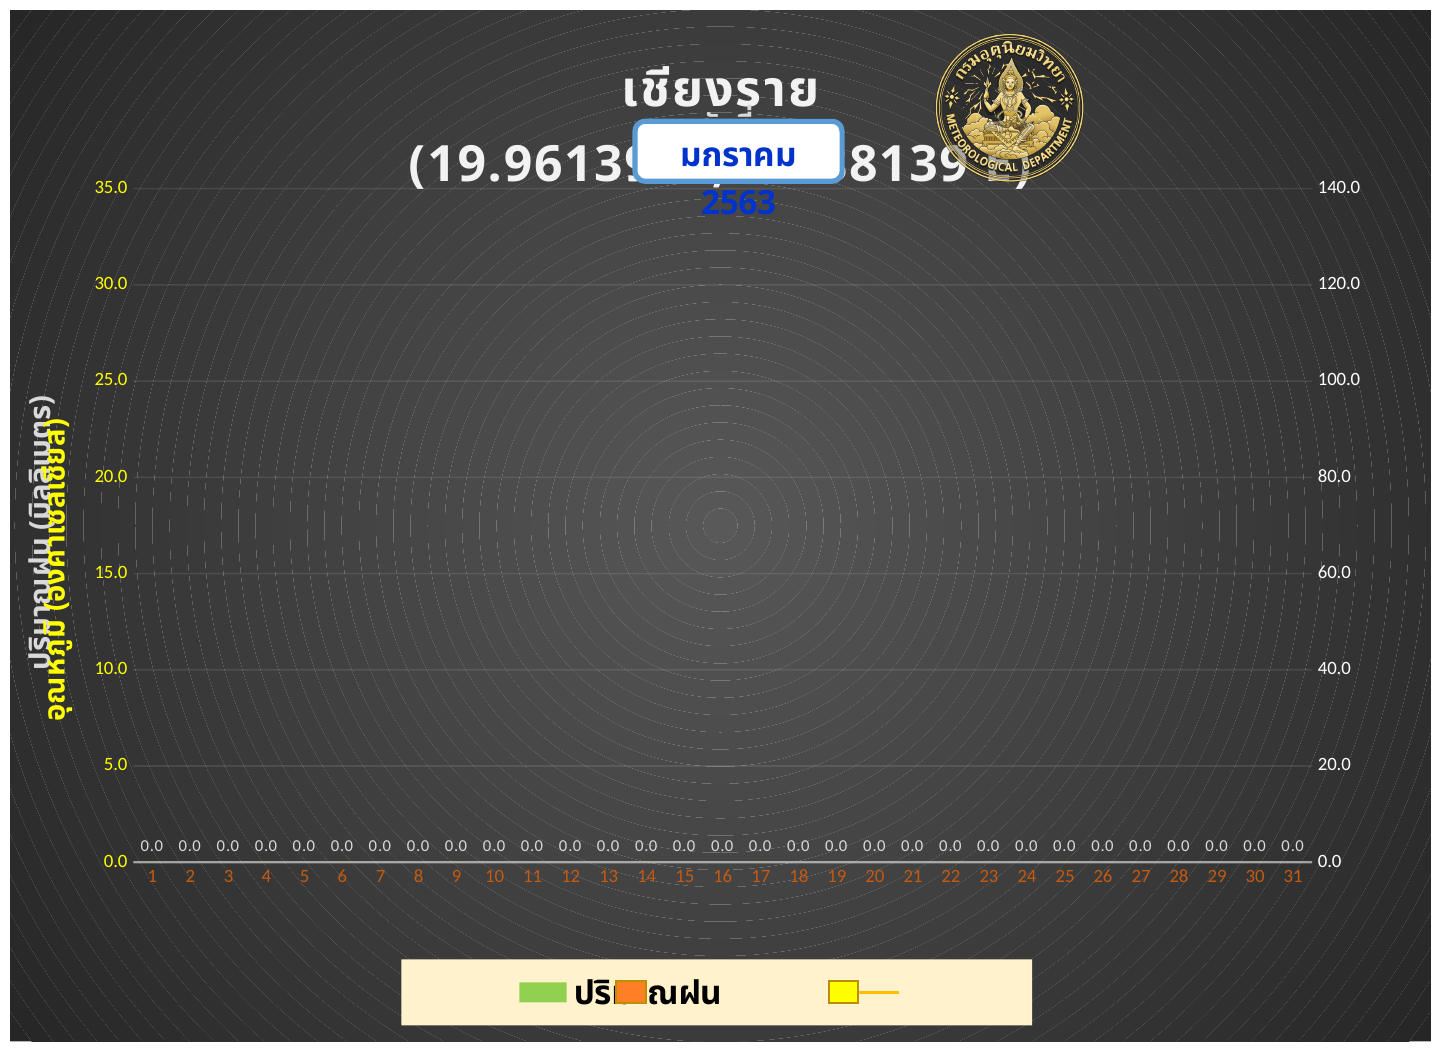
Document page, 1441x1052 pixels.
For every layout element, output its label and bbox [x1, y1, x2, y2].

chart [10, 10, 1431, 1042]
